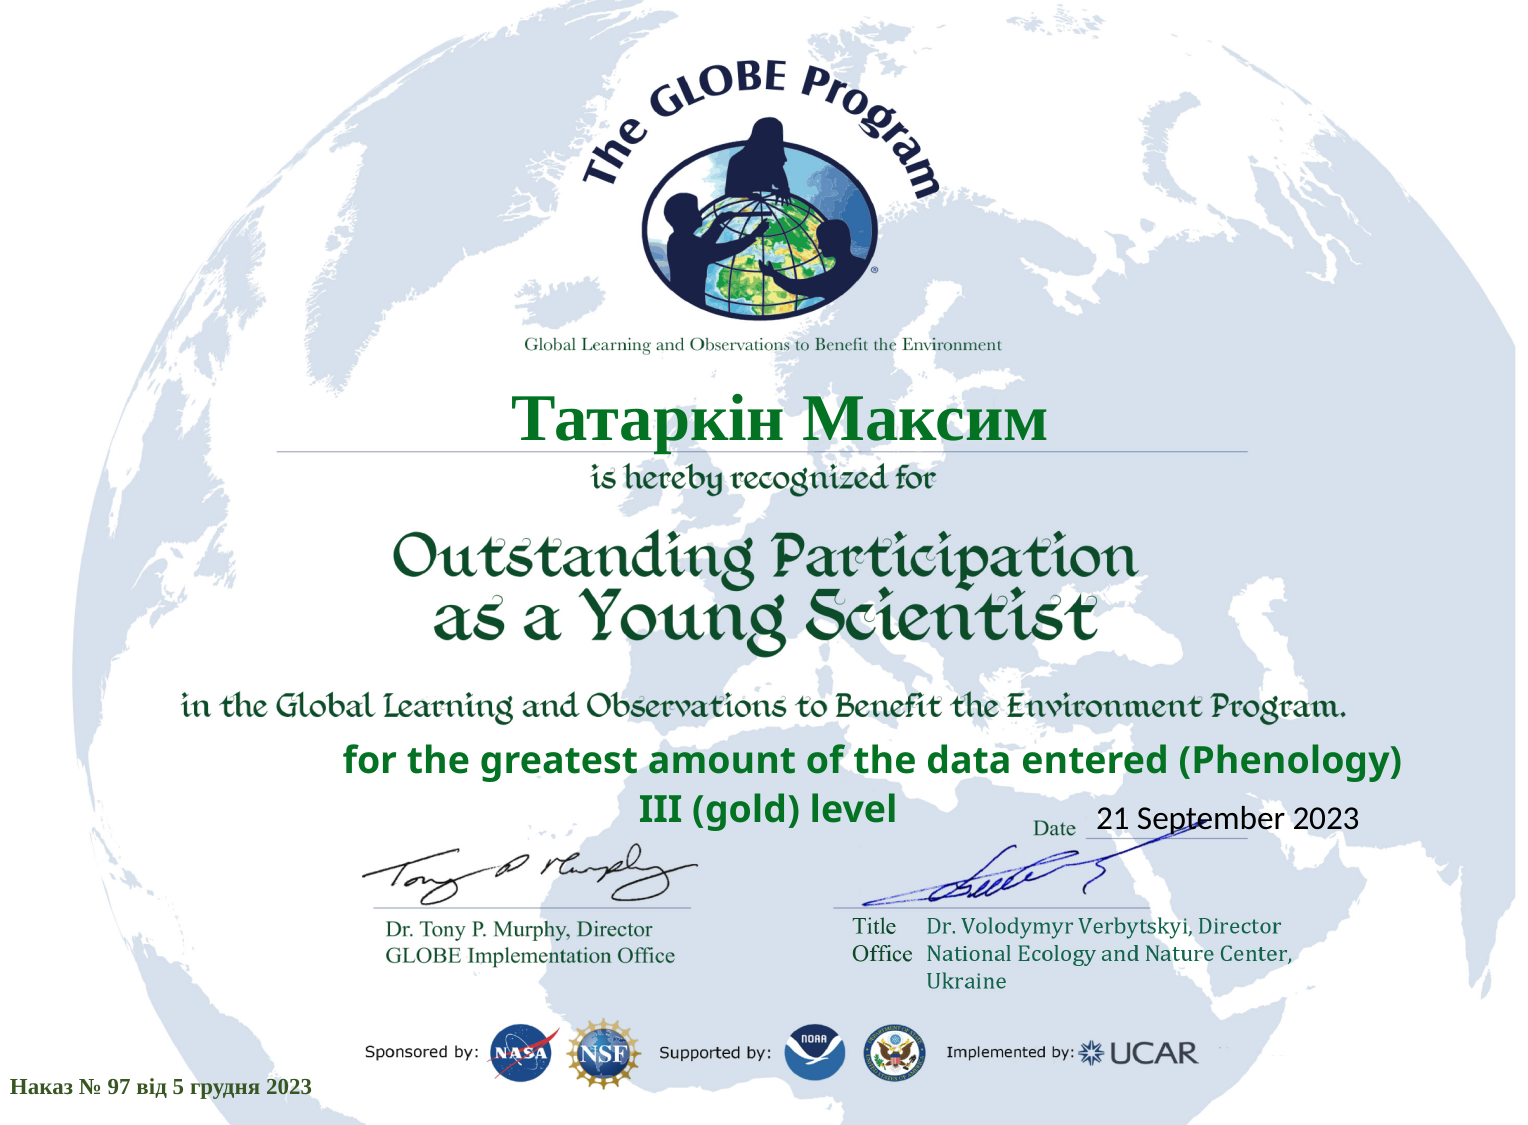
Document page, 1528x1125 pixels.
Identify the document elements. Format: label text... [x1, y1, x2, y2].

text_box Татаркін Максим [496, 366, 1109, 462]
text_box 21 September 2023 [1081, 788, 1453, 844]
text_box Наказ № 97 від 5 грудня 2023 [0, 1064, 349, 1107]
text_box for the greatest amount of the data entered (Phenology) [327, 728, 1479, 789]
text_box ІІІ (gold) level [624, 789, 996, 837]
text_box [0, 0, 1528, 1125]
